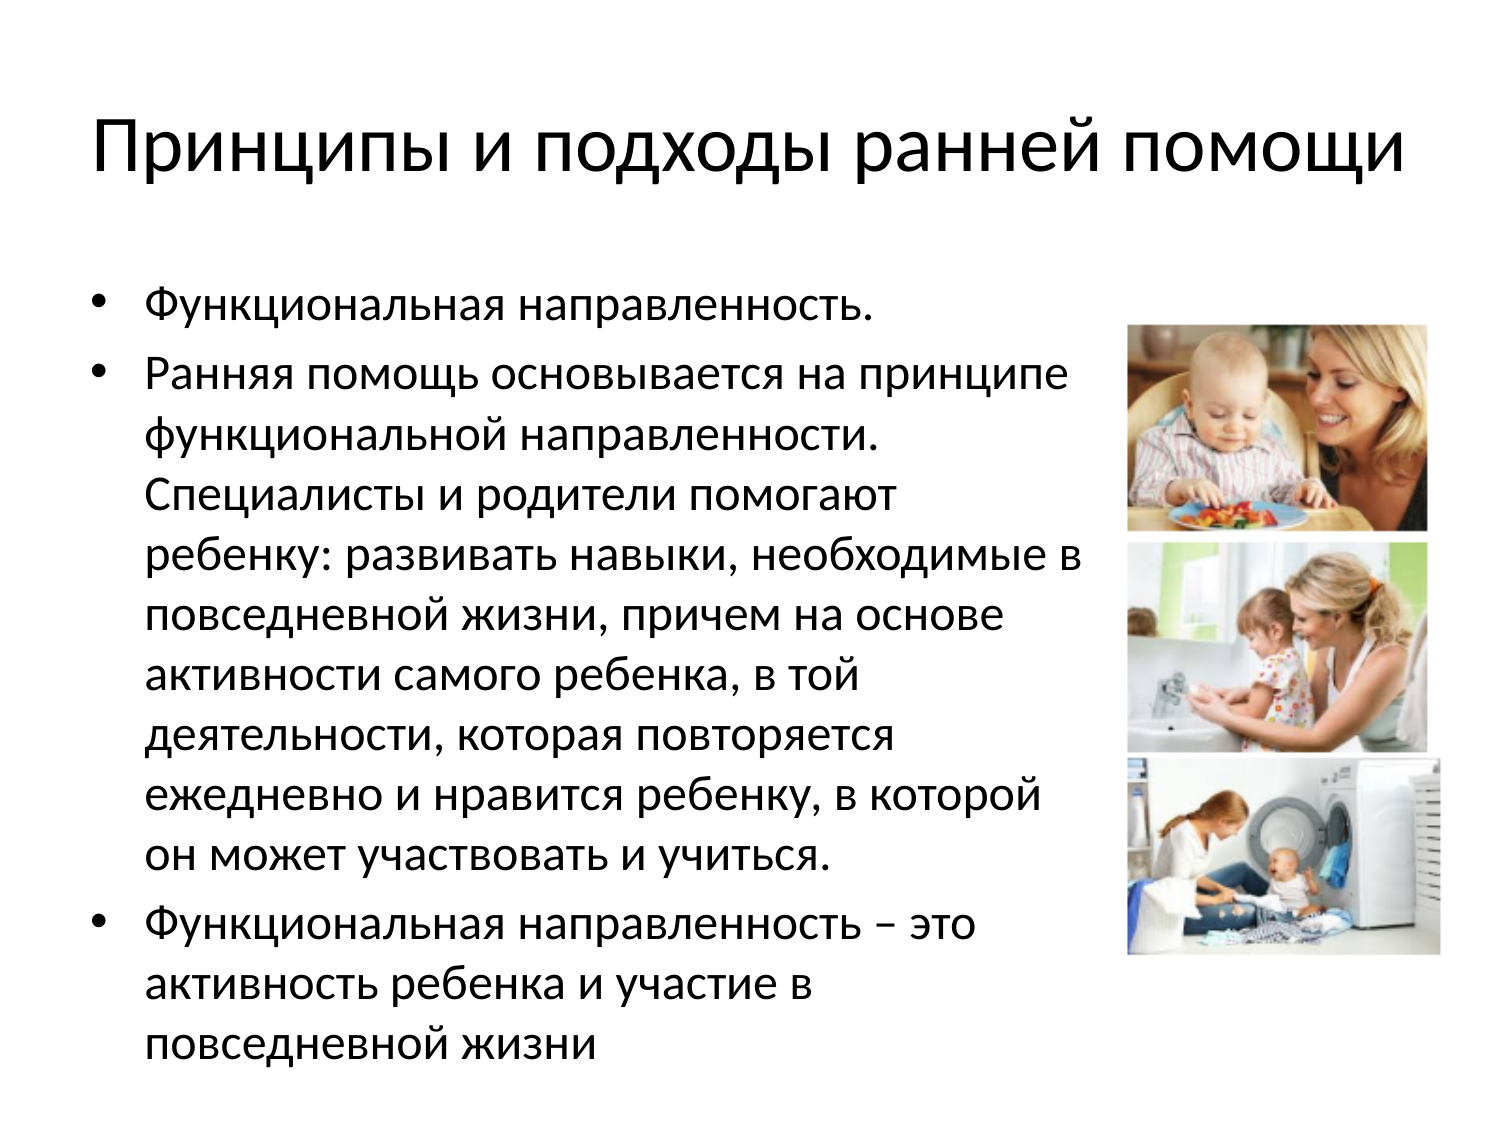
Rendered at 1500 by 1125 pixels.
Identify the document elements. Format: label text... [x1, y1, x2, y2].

title Принципы и подходы ранней помощи [75, 45, 1425, 233]
list Функциональная направленность. Ранняя помощь основывается на принципе функциональной направленности. Специалисты и родители помогают ребенку: развивать навыки, необходимые в повседневной жизни, причем на основе активности самого ребенка, в той деятельности, которая повторяется ежедневно и нравится ребенку, в которой он может участвовать и учиться. Функциональная направленность – это активность ребенка и участие в повседневной жизни [75, 262, 1102, 1090]
picture [1101, 304, 1454, 980]
